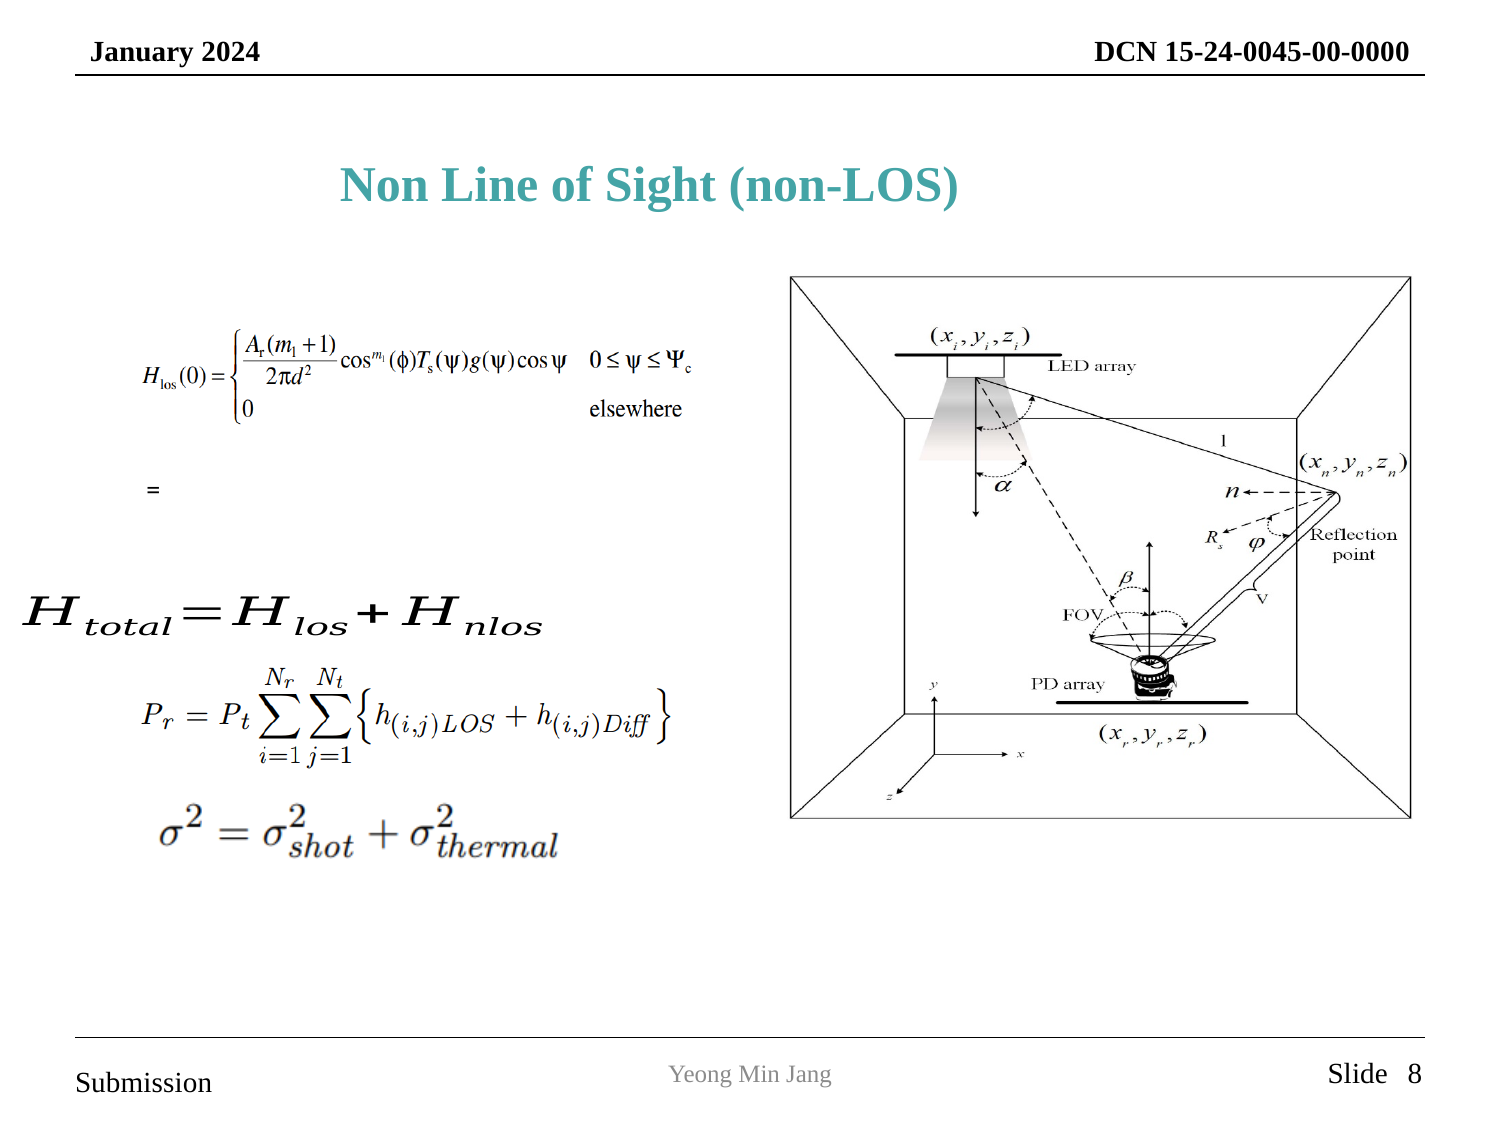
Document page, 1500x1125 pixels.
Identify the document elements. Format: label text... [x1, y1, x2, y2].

text_box Non Line of Sight (non-LOS) [16, 136, 1283, 226]
picture [126, 654, 682, 775]
picture [120, 788, 664, 895]
picture [787, 274, 1414, 822]
picture [116, 308, 696, 435]
